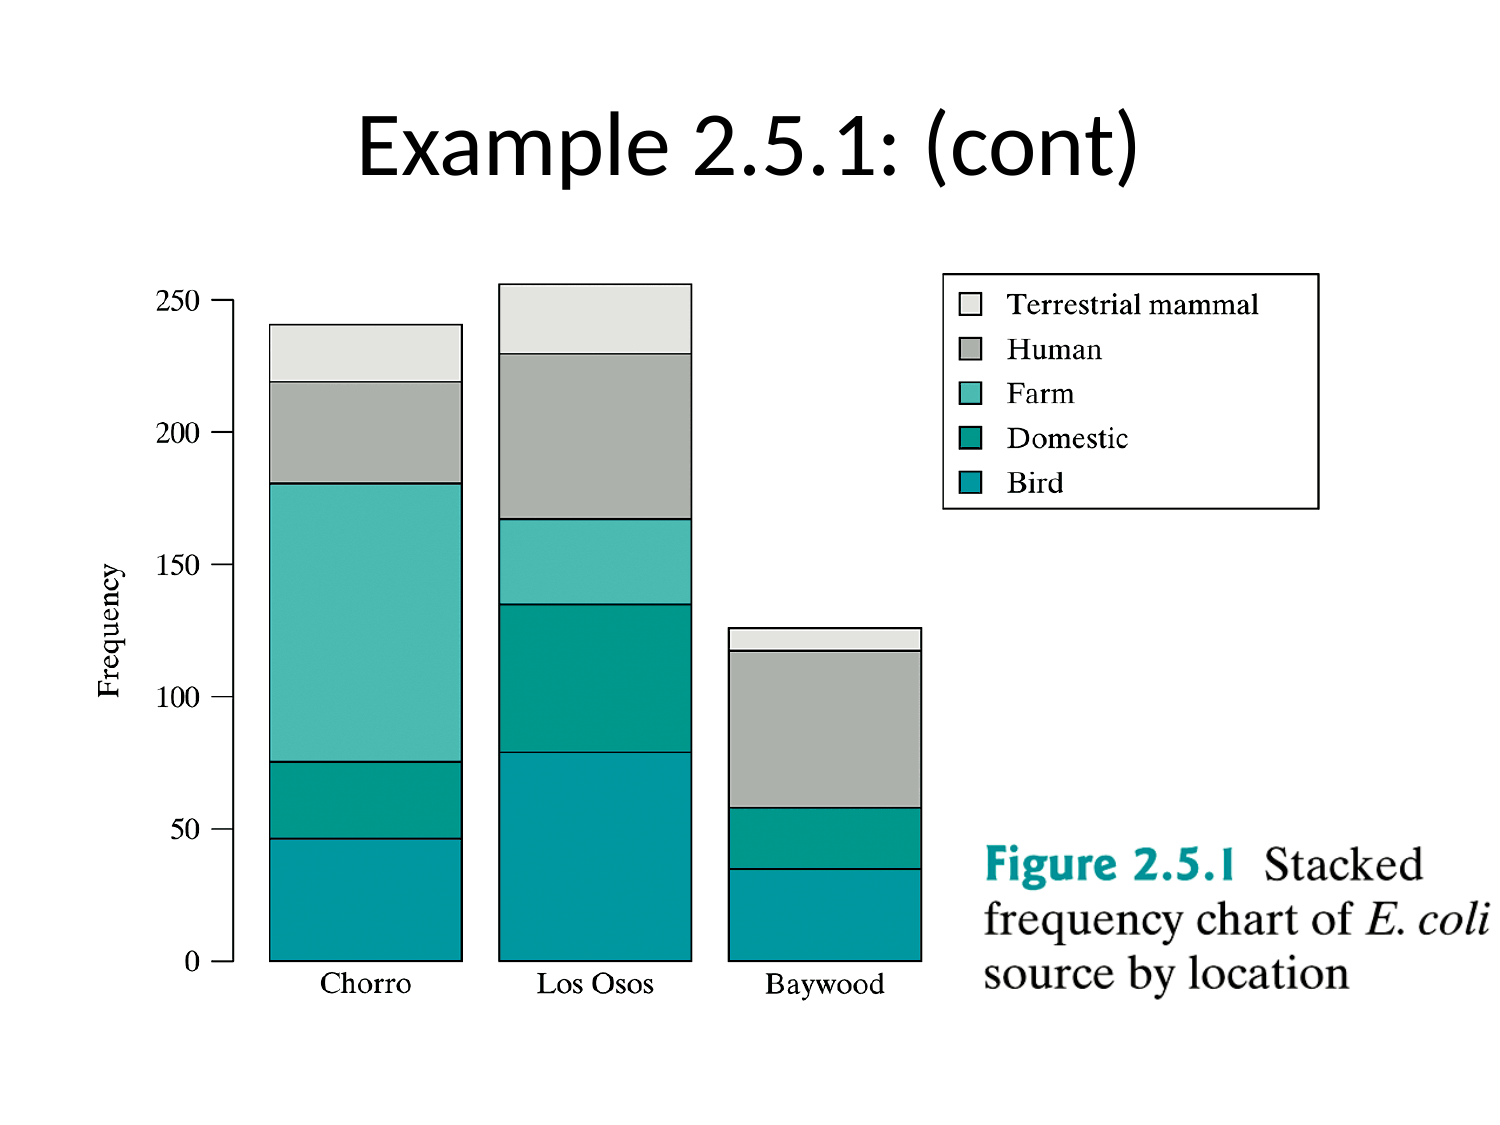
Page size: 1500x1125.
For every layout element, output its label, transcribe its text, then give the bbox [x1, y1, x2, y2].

title Example 2.5.1: (cont) [75, 45, 1425, 233]
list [87, 262, 1336, 1006]
picture [974, 837, 1500, 1010]
